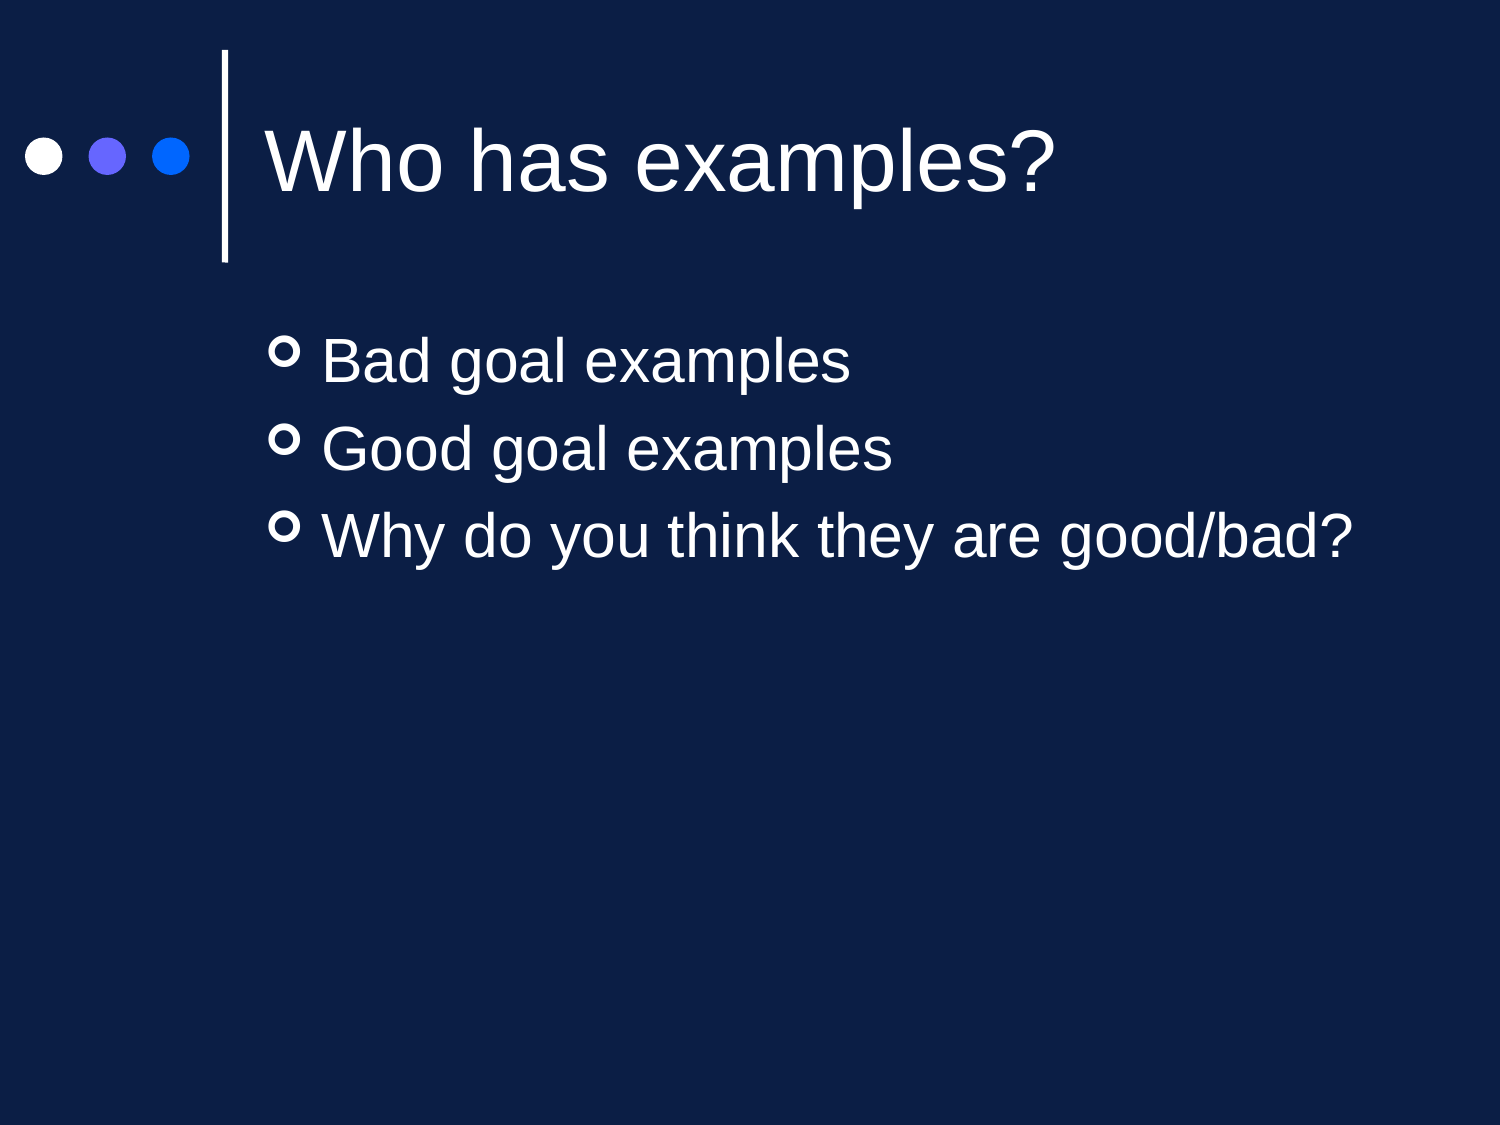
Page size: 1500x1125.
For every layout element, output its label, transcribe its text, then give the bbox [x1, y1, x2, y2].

list Bad goal examples Good goal examples Why do you think they are good/bad? [249, 312, 1400, 988]
title Who has examples? [249, 31, 1400, 282]
